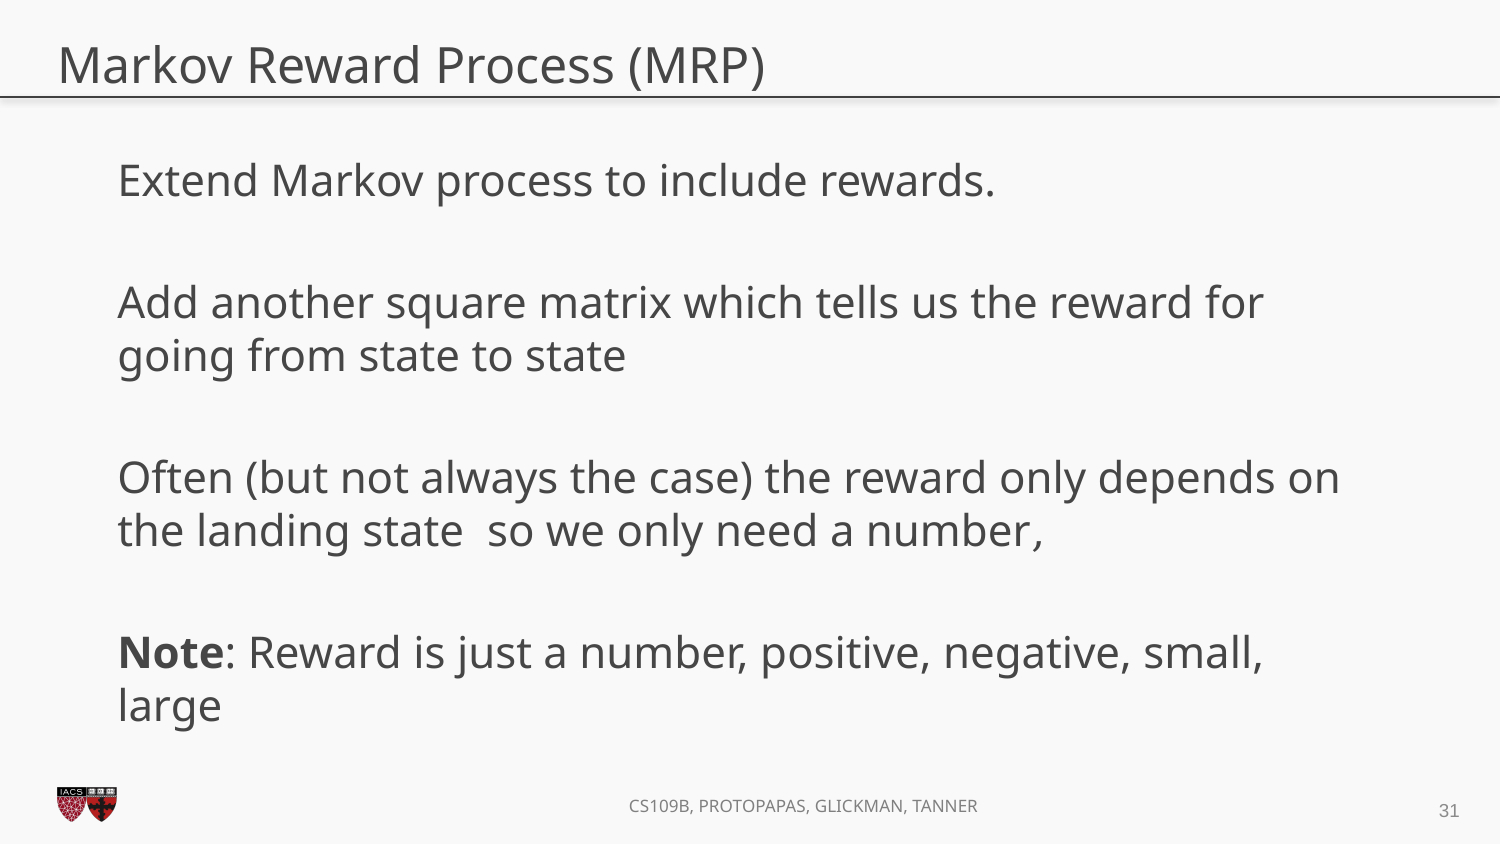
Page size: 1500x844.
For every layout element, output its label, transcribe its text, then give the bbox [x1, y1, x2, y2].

picture [56, 787, 117, 822]
slide_number 31 [1125, 787, 1475, 833]
title Markov Reward Process (MRP) [42, 26, 1458, 121]
